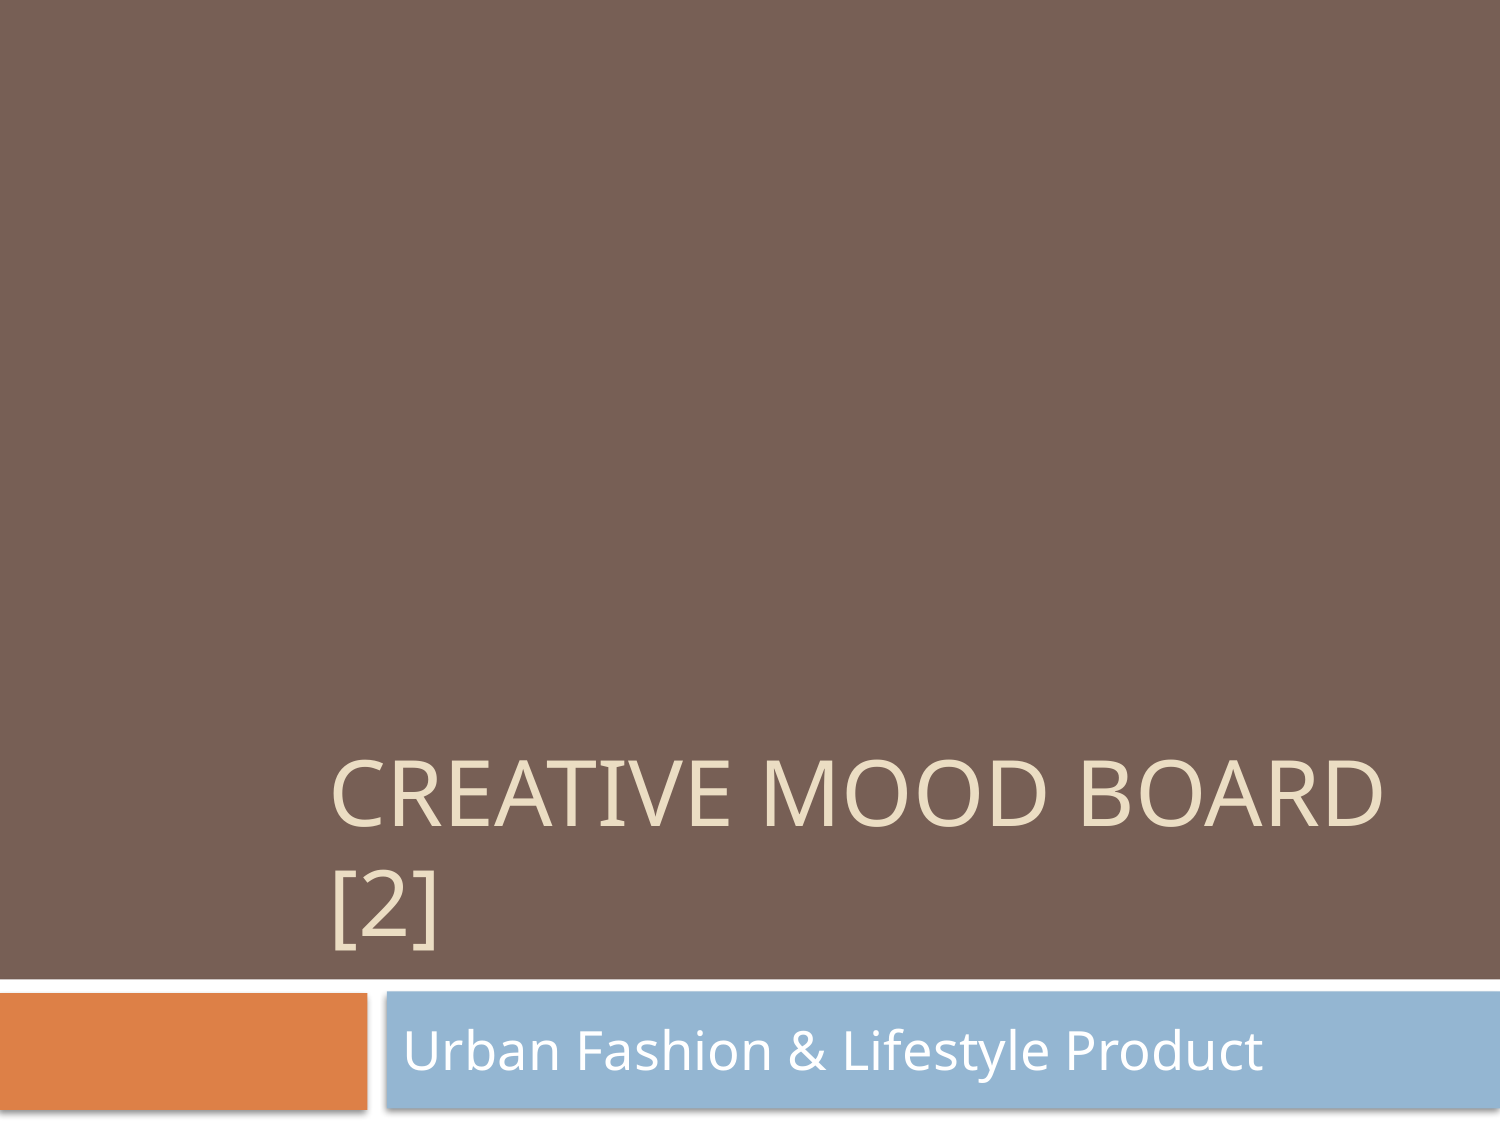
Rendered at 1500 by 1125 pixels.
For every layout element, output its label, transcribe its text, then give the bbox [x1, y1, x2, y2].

title CREATIVE MOOD BOARD [2] [313, 662, 1450, 963]
subtitle Urban Fashion & Lifestyle Product [387, 992, 1488, 1105]
